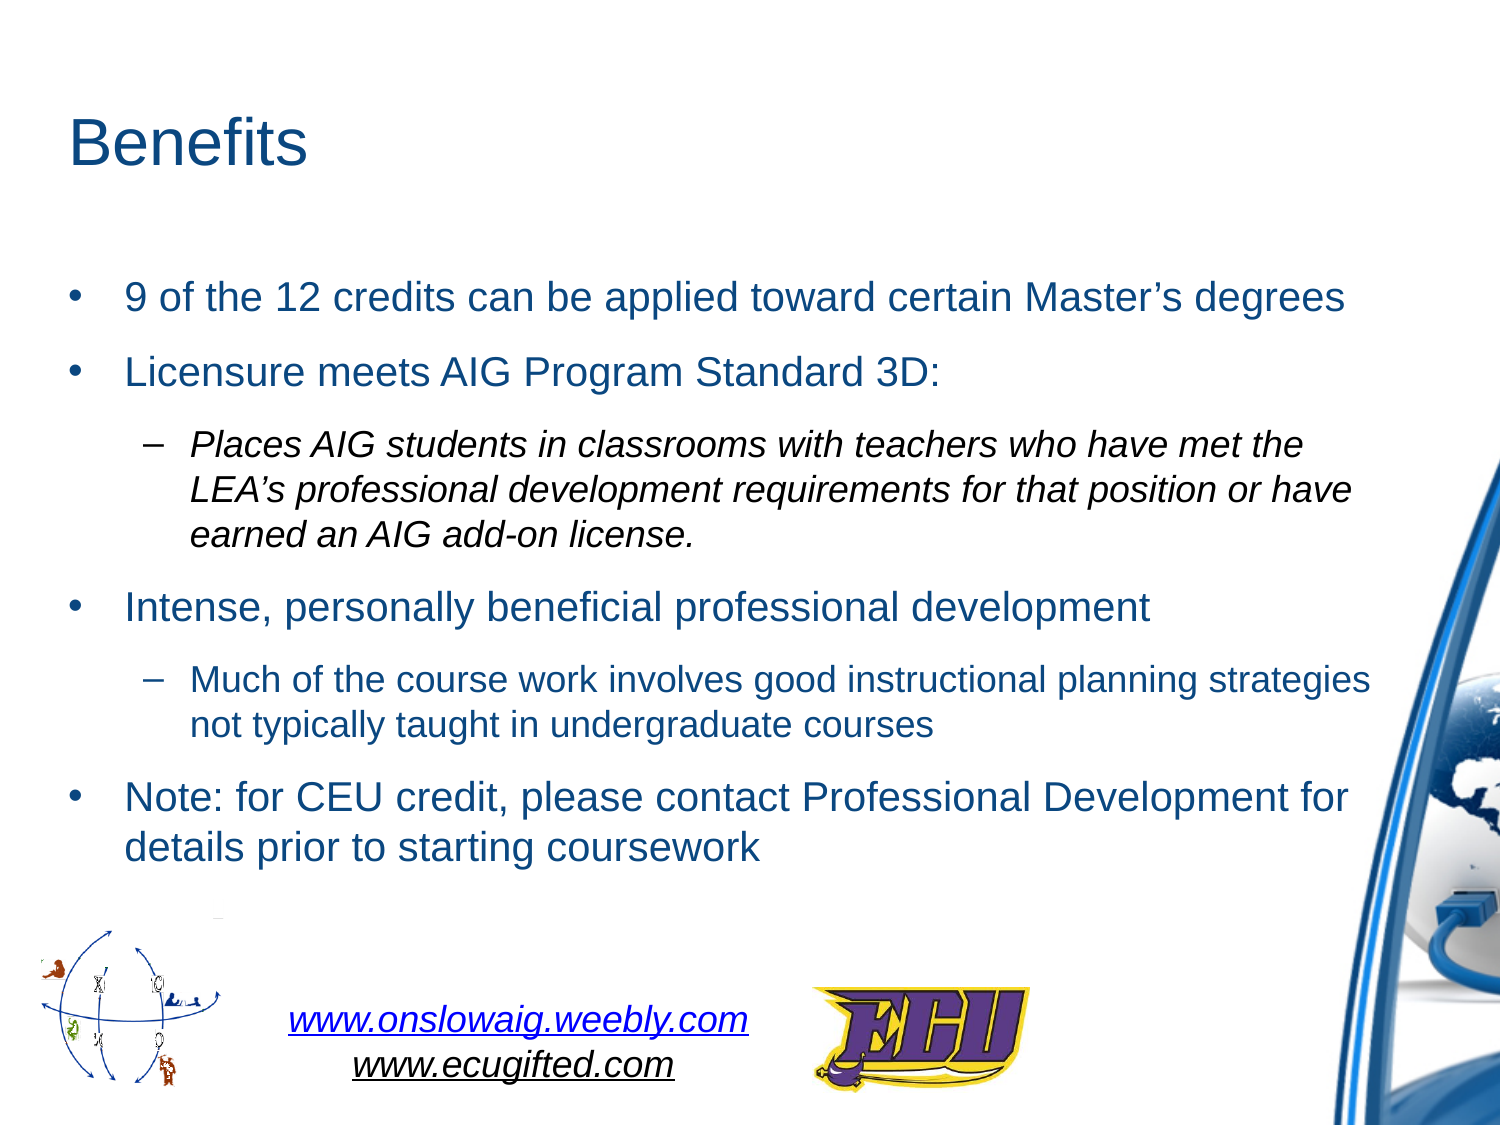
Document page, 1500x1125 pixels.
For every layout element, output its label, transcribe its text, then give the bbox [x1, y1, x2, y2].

title Benefits [53, 45, 1425, 233]
list 9 of the 12 credits can be applied toward certain Master’s degrees Licensure meets AIG Program Standard 3D: Places AIG students in classrooms with teachers who have met the LEA’s professional development requirements for that position or have earned an AIG add-on license. Intense, personally beneficial professional development Much of the course work involves good instructional planning strategies not typically taught in undergraduate courses Note: for CEU credit, please contact Professional Development for details prior to starting coursework [53, 262, 1425, 1071]
text_box www.onslowaig.weebly.com www.ecugifted.com [230, 987, 810, 1093]
picture [0, 0, 1500, 1125]
